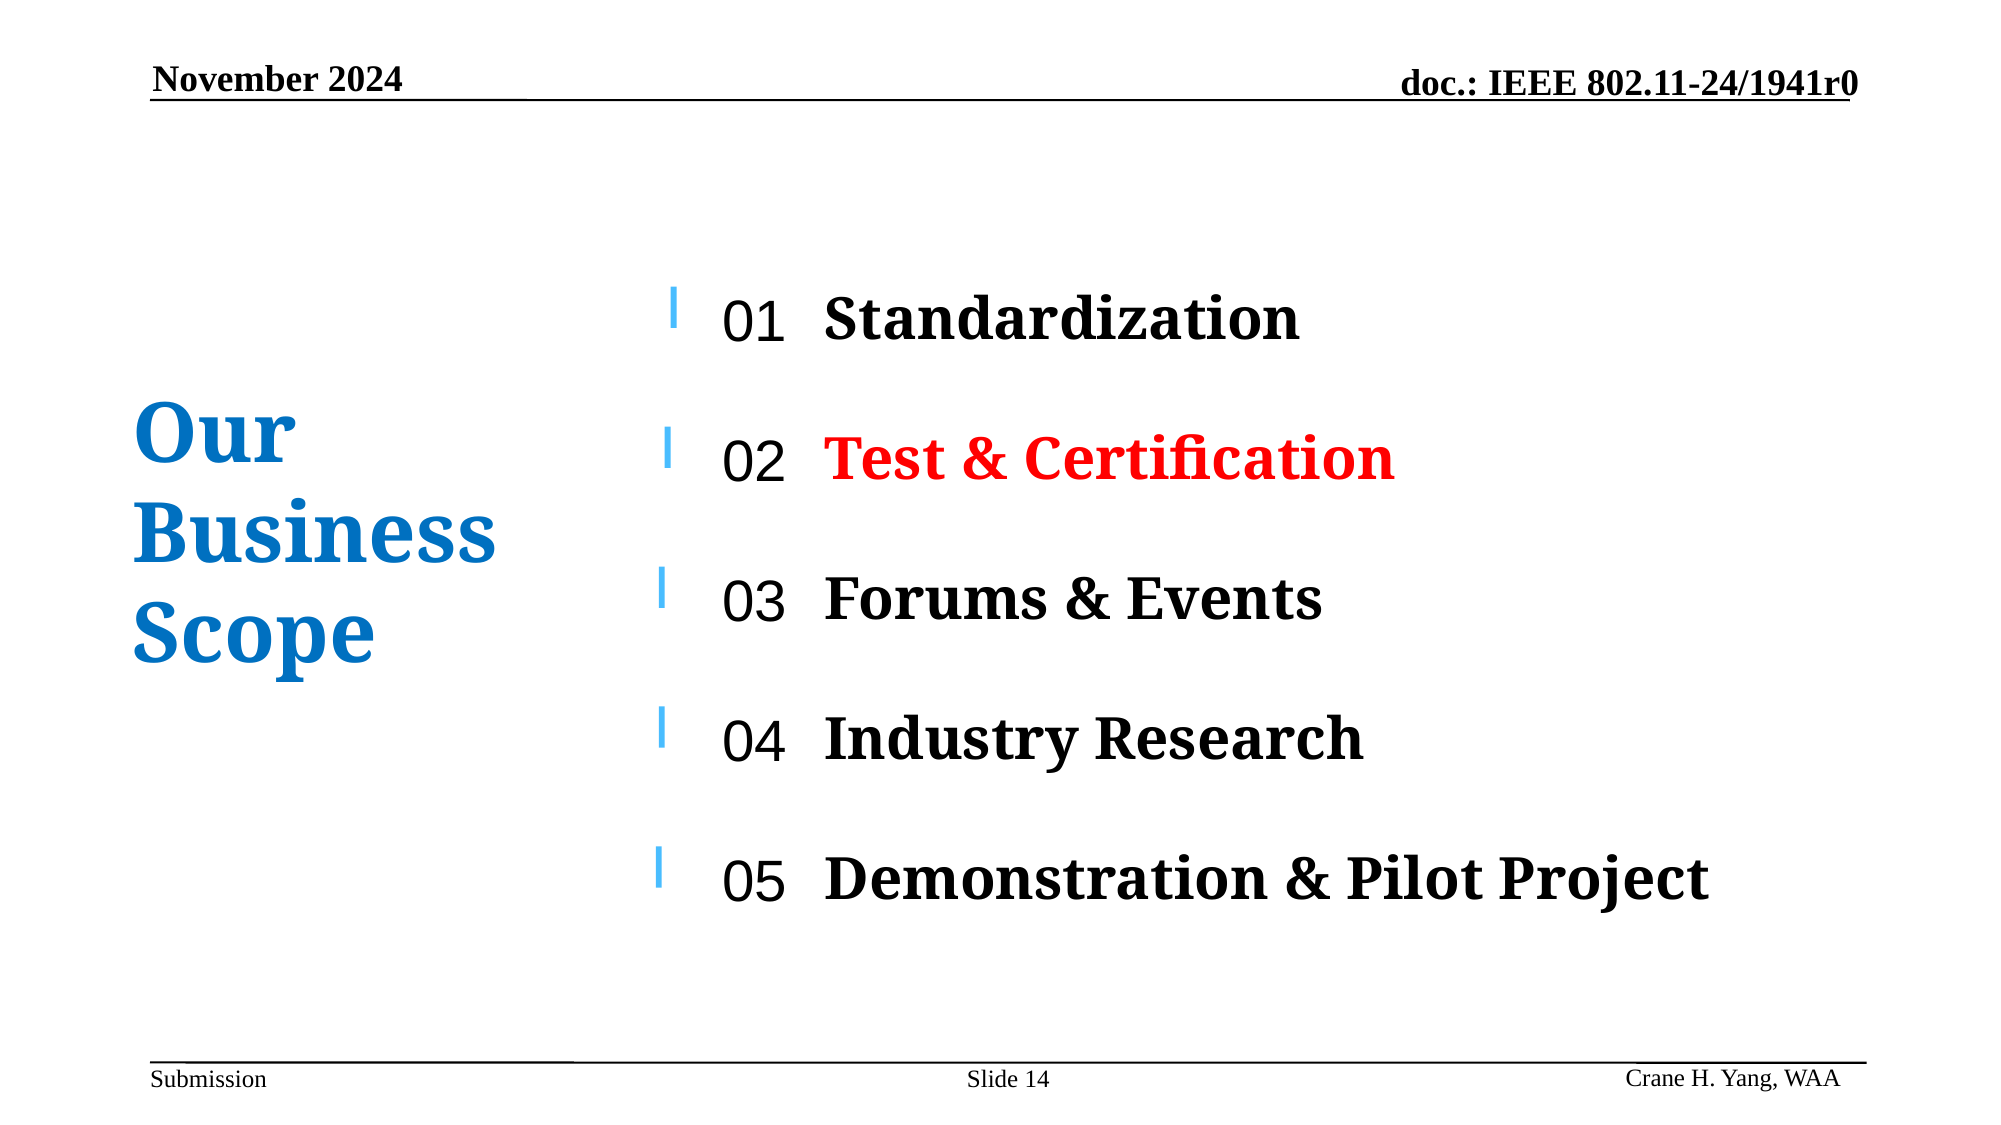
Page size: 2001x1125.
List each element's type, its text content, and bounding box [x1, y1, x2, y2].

text_box [669, 285, 679, 330]
text_box [657, 704, 667, 750]
text_box Standardization Test & Certification Forums & Events Industry Research Demonstration & Pilot Project [809, 204, 1774, 919]
text_box 01 02 03 04 05 [691, 206, 810, 921]
slide_number Slide 14 [950, 1061, 1067, 1123]
text_box Crane H. Yang, WAA [1610, 1054, 1899, 1100]
text_box [657, 564, 667, 610]
text_box [663, 425, 673, 470]
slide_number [152, 54, 563, 100]
text_box [654, 844, 664, 890]
text_box Our Business Scope [117, 371, 545, 687]
